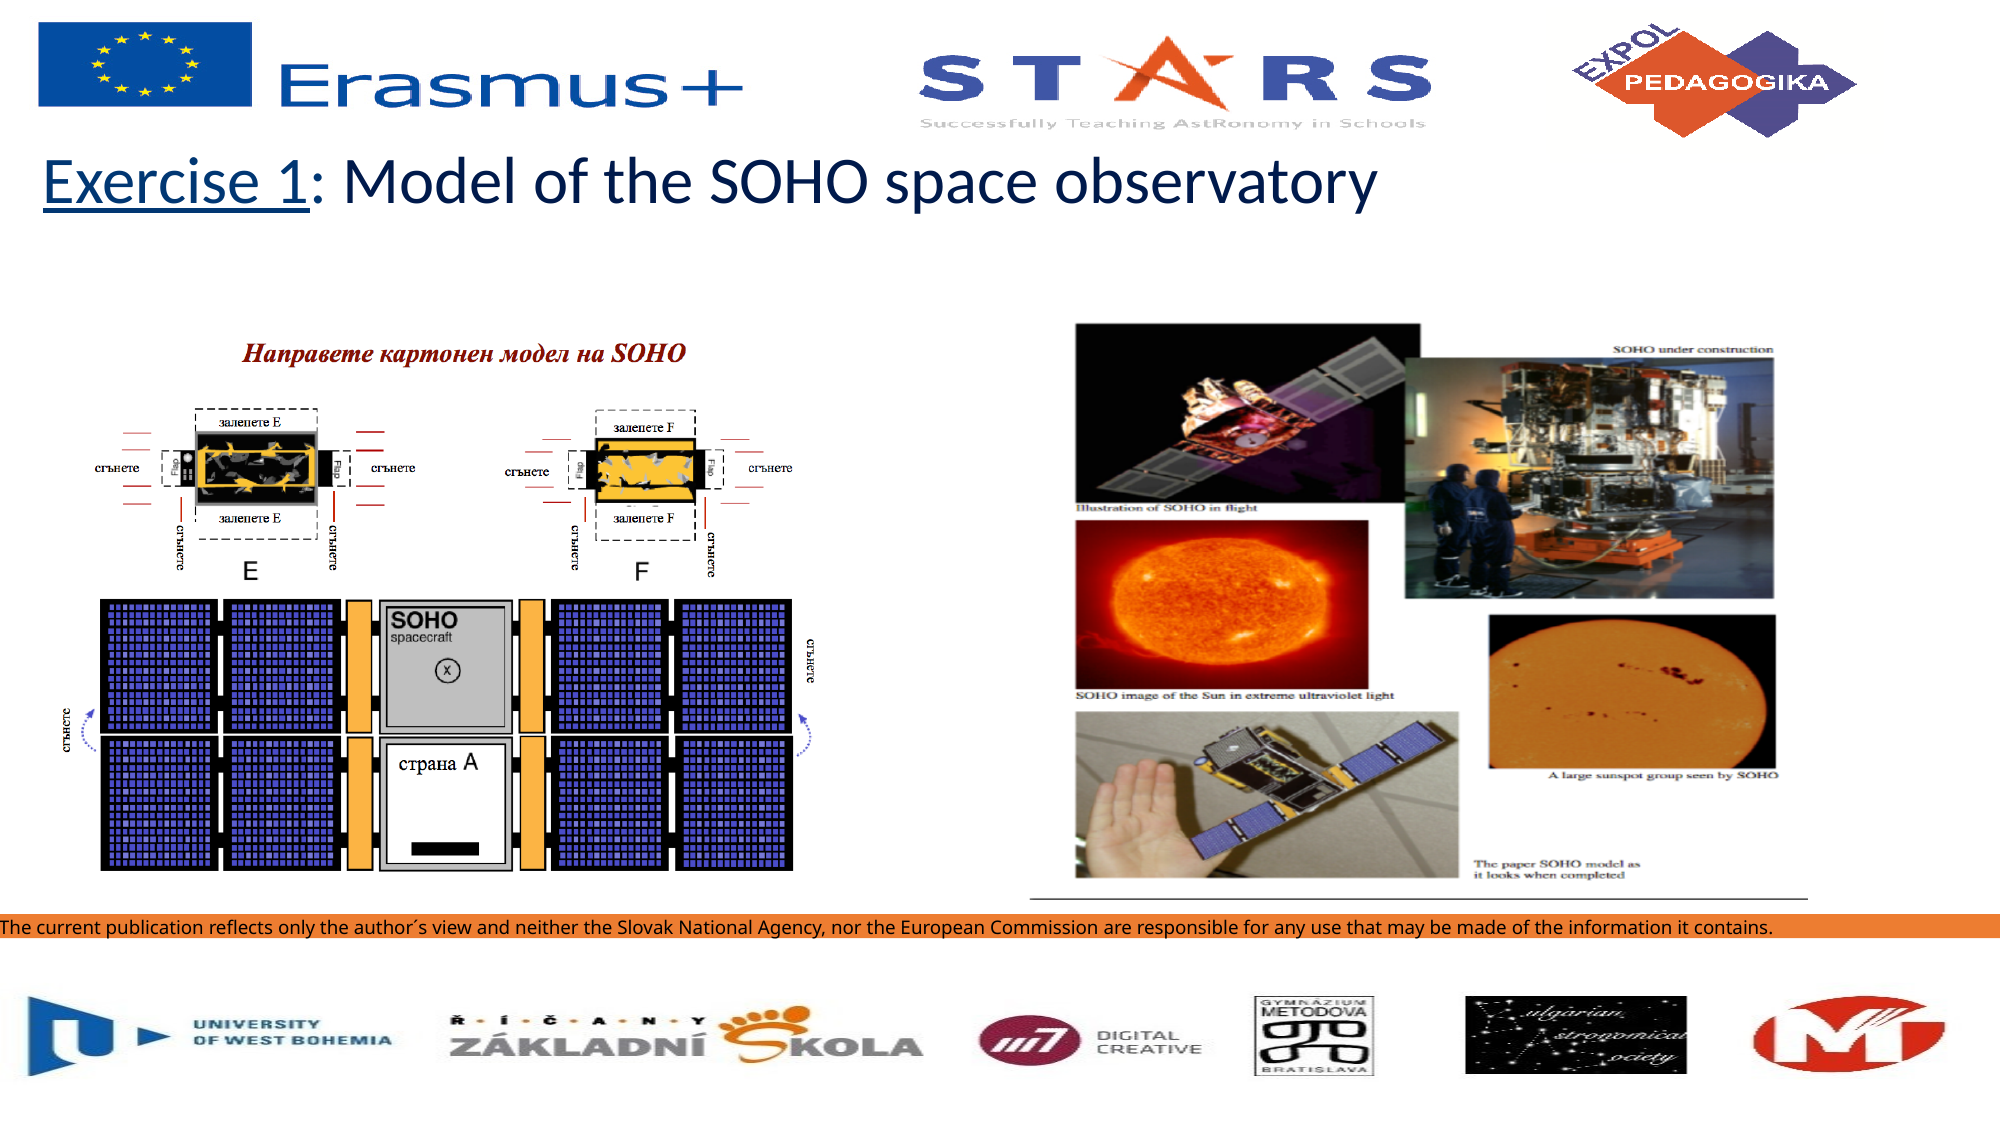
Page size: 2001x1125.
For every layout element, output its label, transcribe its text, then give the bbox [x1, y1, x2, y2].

picture [49, 315, 830, 900]
text_box The current publication reflects only the author´s view and neither the Slovak National Agency, nor the European Commission are responsible for any use that may be made of the information it contains. [1719, 914, 2000, 939]
picture [0, 209, 2000, 1125]
picture [0, 0, 2000, 173]
text_box The current publication reflects only the author´s view and neither the Slovak National Agency, nor the European Commission are responsible for any use that may be made of the information it contains. [0, 914, 1118, 939]
text_box Exercise 1: Model of the SOHO space observatory [42, 173, 1960, 218]
